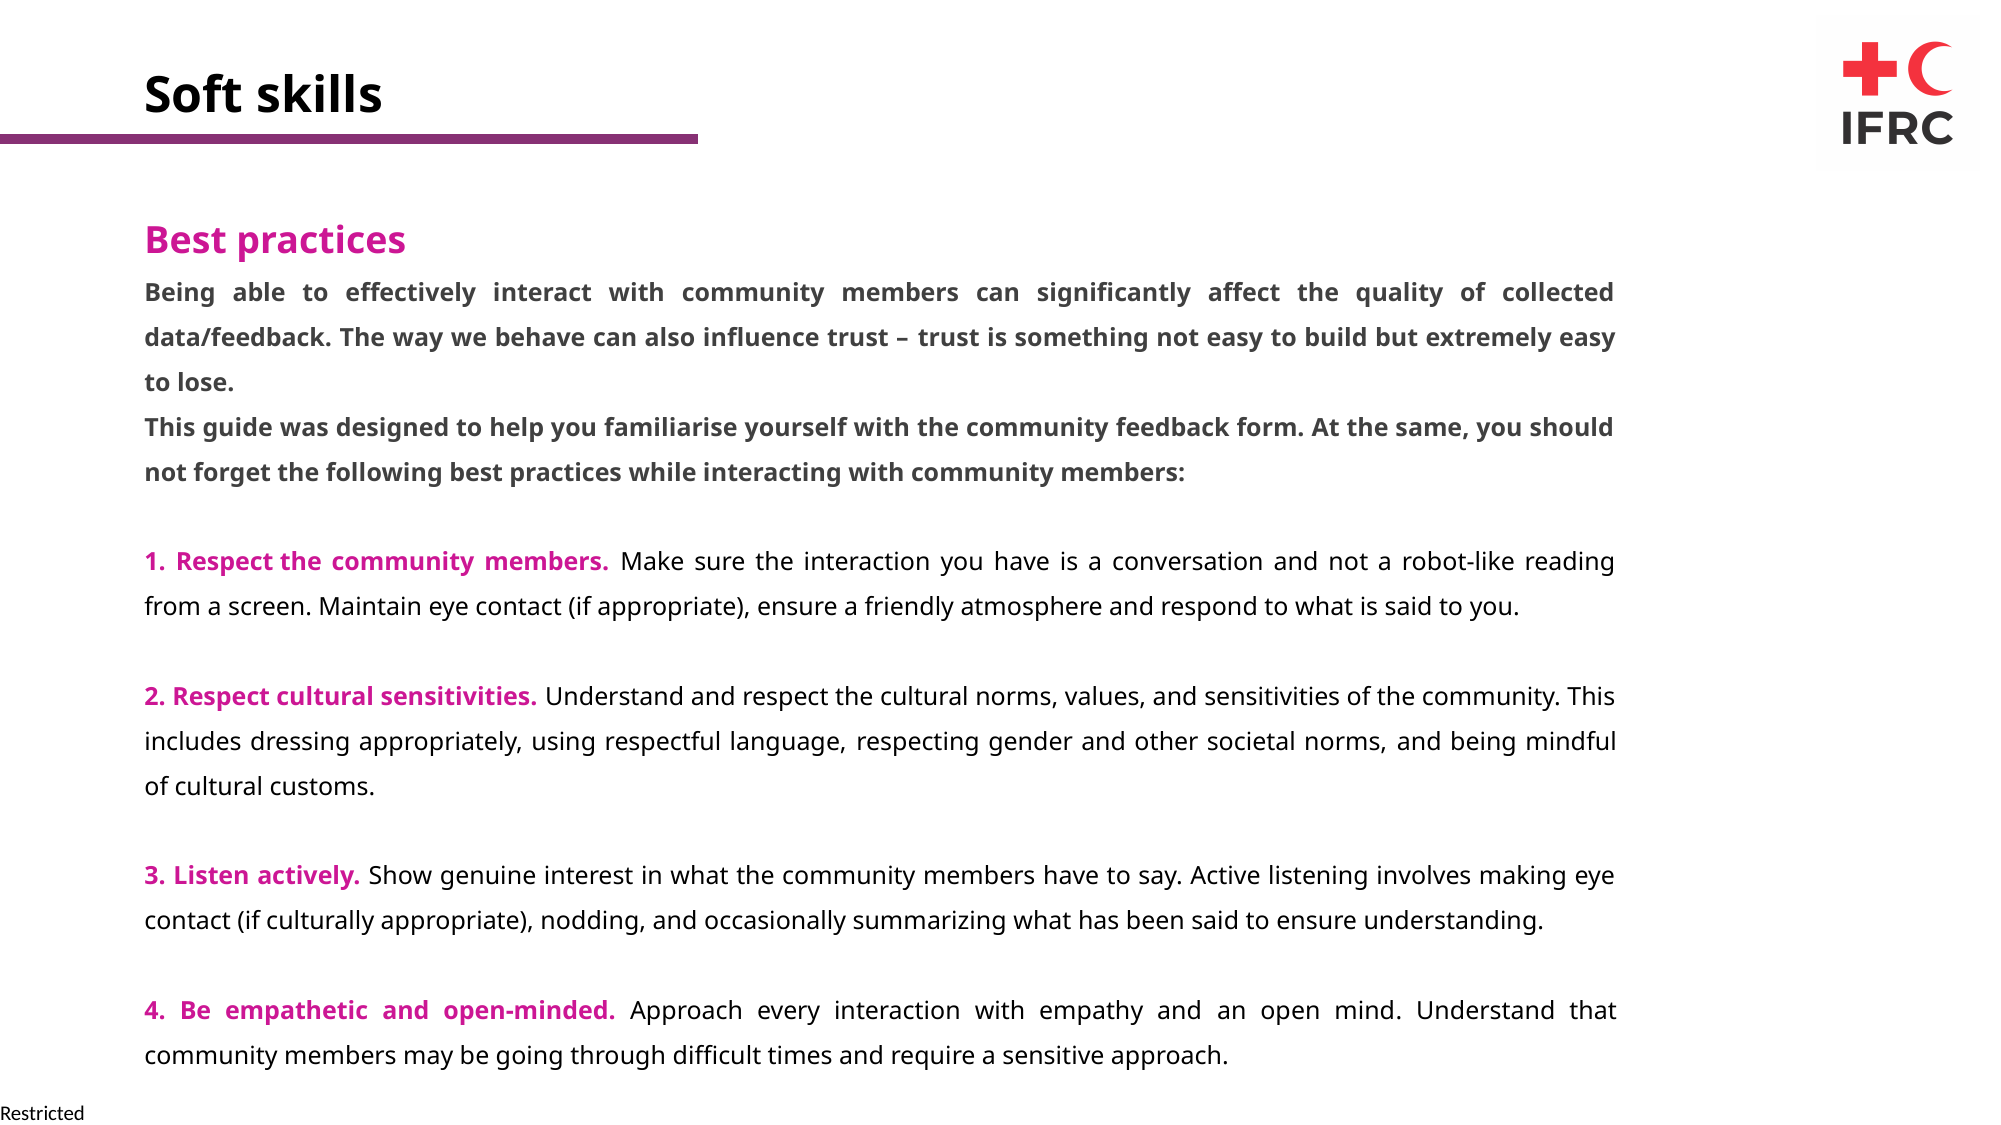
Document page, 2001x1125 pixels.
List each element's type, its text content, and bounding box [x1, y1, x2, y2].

text_box Soft skills [129, 55, 927, 130]
text_box [0, 134, 698, 144]
picture [1816, 15, 1980, 171]
text_box Best practices Being able to effectively interact with community members can significantly affect the quality of collected data/feedback. The way we behave can also influence trust – trust is something not easy to build but extremely easy to lose. This guide was designed to help you familiarise yourself with the community feedback form. At the same, you should not forget the following best practices while interacting with community members: 1. Respect the community members. Make sure the interaction you have is a conversation and not a robot-like reading from a screen. Maintain eye contact (if appropriate), ensure a friendly atmosphere and respond to what is said to you. 2. Respect cultural sensitivities. Understand and respect the cultural norms, values, and sensitivities of the community. This includes dressing appropriately, using respectful language, respecting gender and other societal norms, and being mindful of cultural customs. 3. Listen actively. Show genuine interest in what the community members have to say. Active listening involves making eye contact (if culturally appropriate), nodding, and occasionally summarizing what has been said to ensure understanding. 4. Be empathetic and open-minded. Approach every interaction with empathy and an open mind. Understand that community members may be going through difficult times and require a sensitive approach. [129, 208, 1633, 1077]
